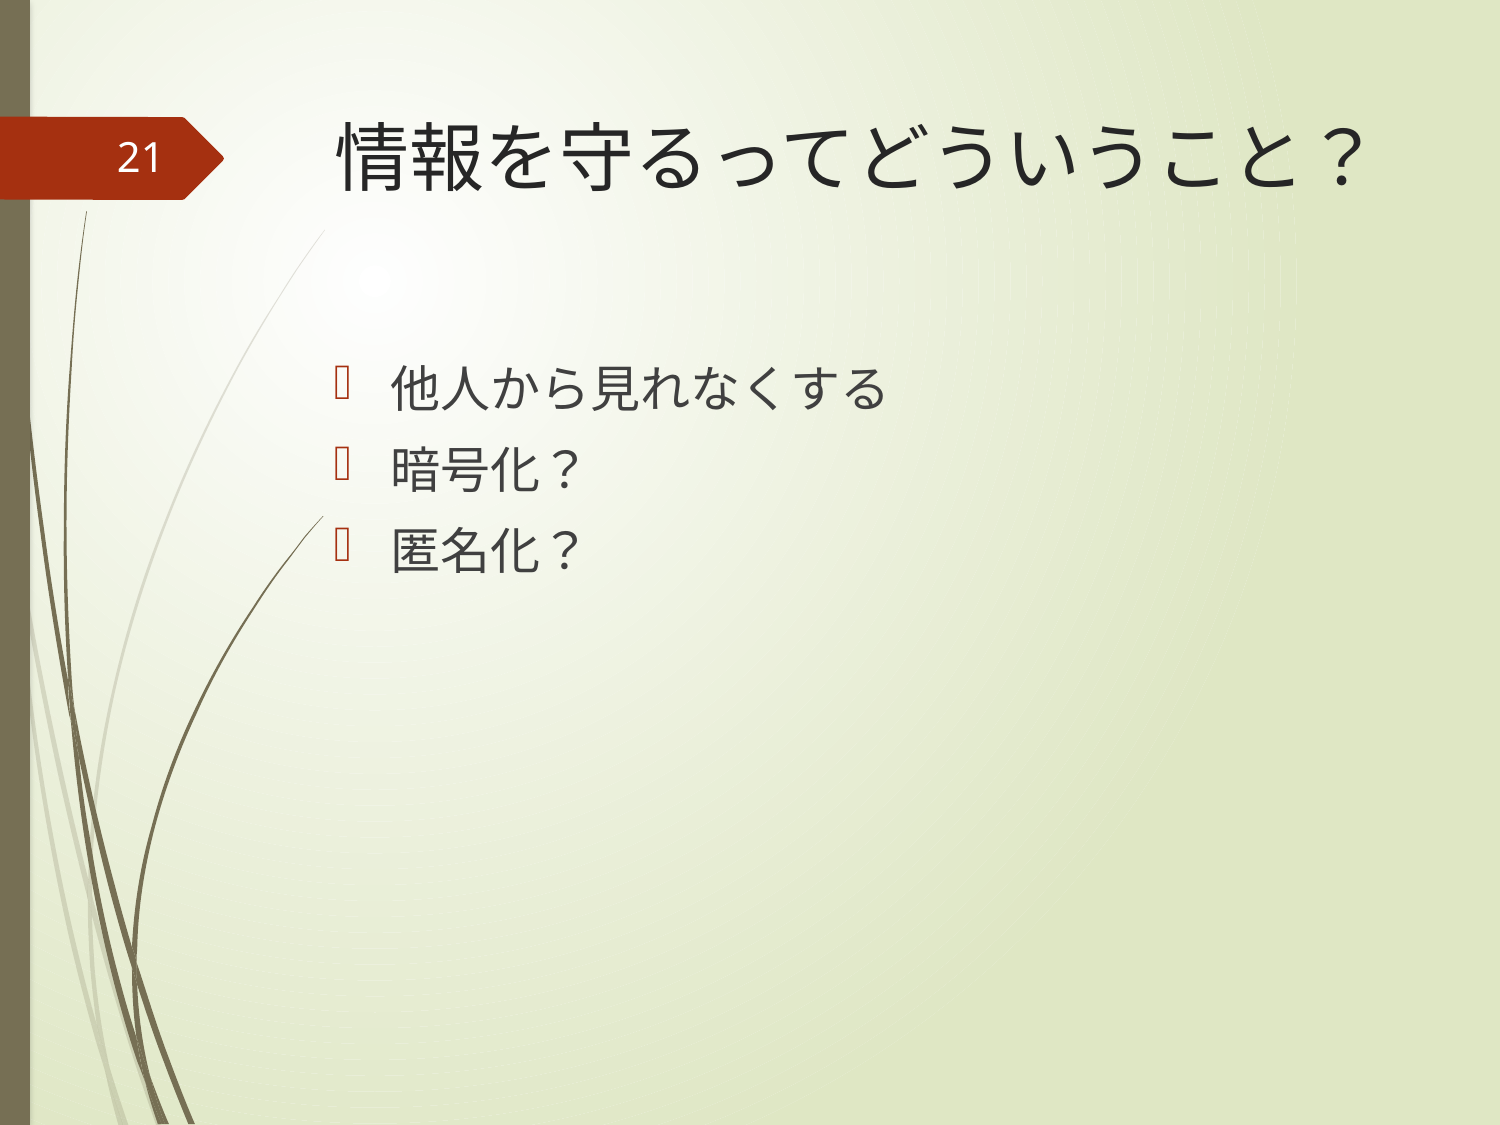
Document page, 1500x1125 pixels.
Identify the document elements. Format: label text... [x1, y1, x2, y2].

list 他人から見れなくする 暗号化？ 匿名化？ [318, 350, 1400, 970]
slide_number 21 [83, 129, 180, 190]
title 情報を守るってどういうこと？ [319, 102, 1400, 313]
